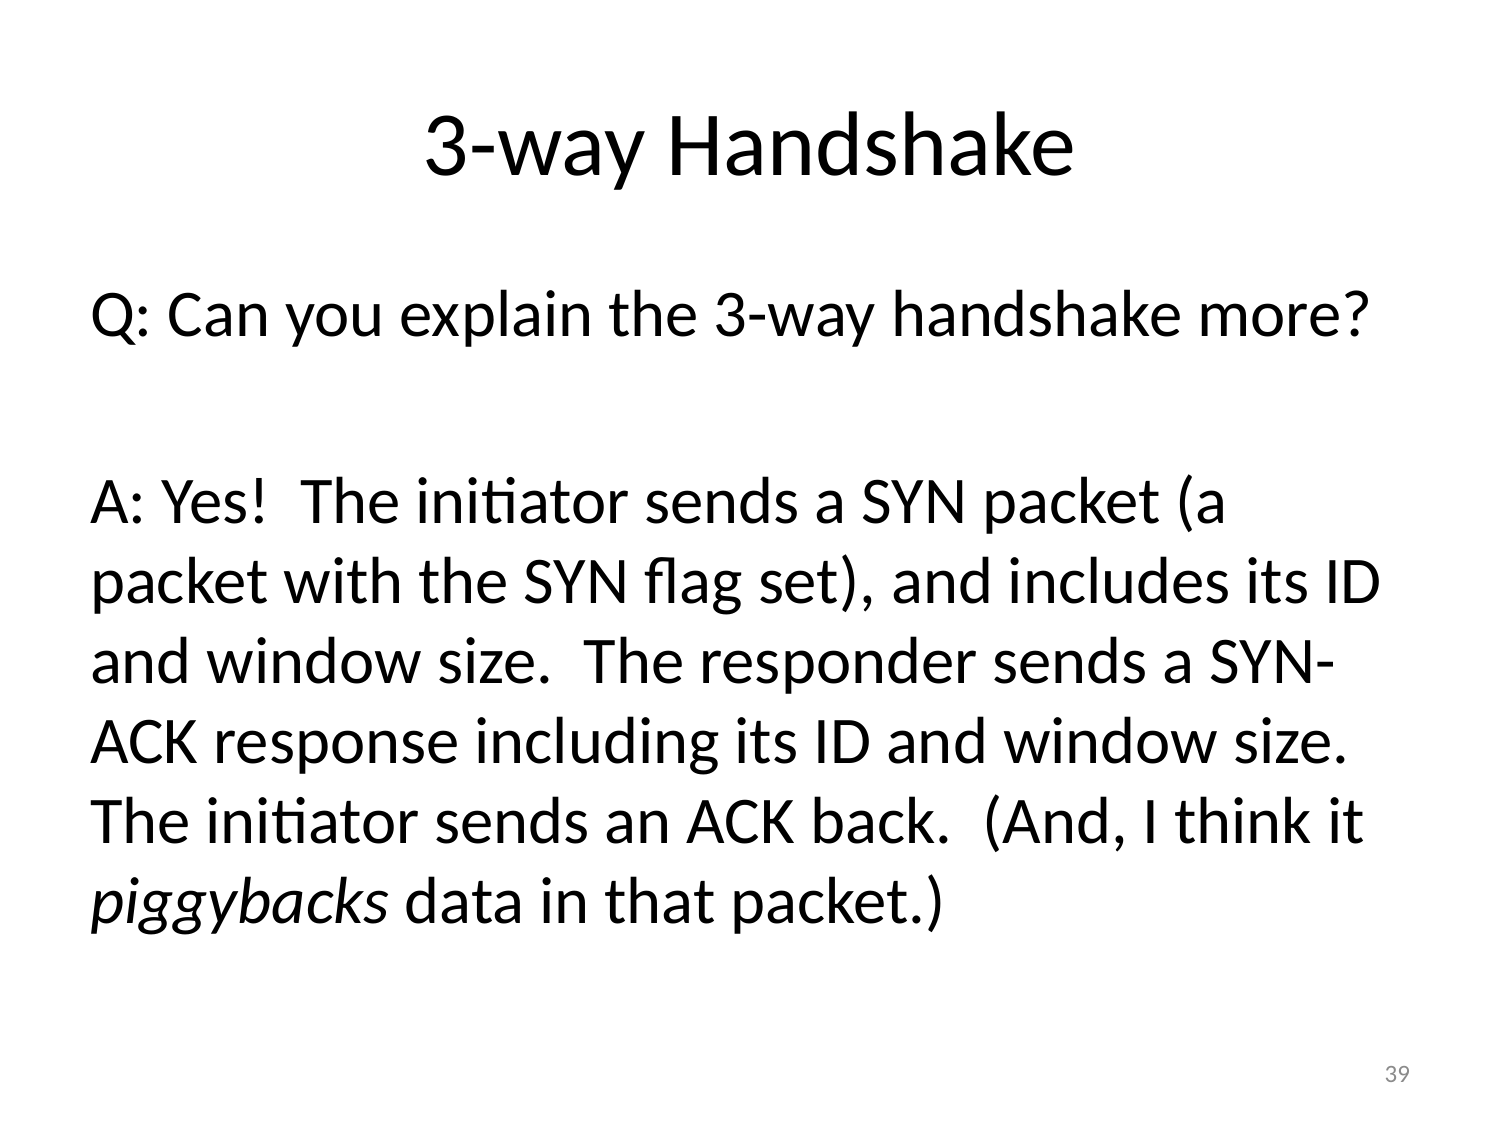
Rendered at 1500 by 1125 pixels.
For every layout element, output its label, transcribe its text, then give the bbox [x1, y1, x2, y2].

slide_number 39 [1074, 1042, 1425, 1103]
list Q: Can you explain the 3-way handshake more? A: Yes! The initiator sends a SYN packet (a packet with the SYN flag set), and includes its ID and window size. The responder sends a SYN-ACK response including its ID and window size. The initiator sends an ACK back. (And, I think it piggybacks data in that packet.) [75, 262, 1425, 1005]
title 3-way Handshake [75, 45, 1425, 233]
